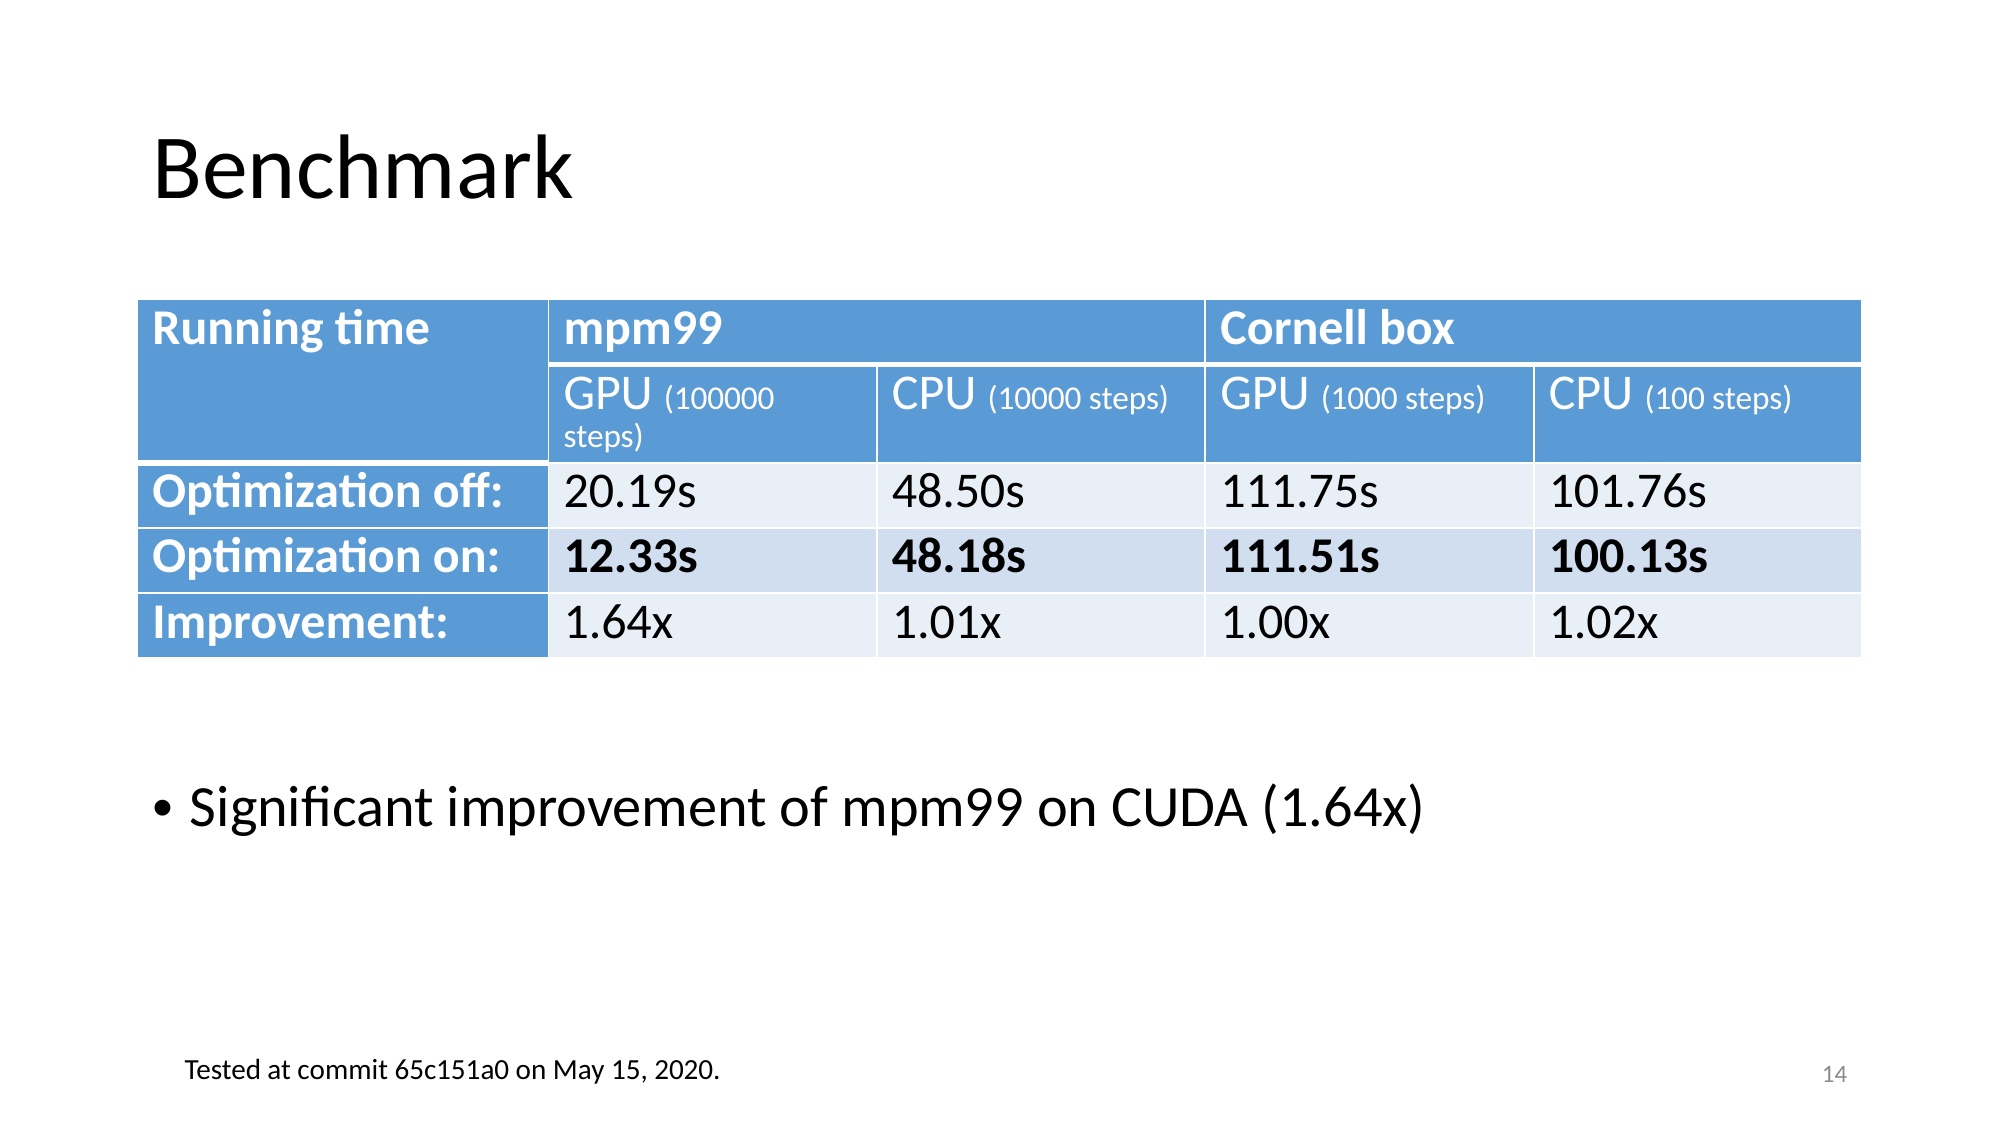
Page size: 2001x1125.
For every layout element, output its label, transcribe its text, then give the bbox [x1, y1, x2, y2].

table_cell GPU (100000 steps) [549, 367, 876, 462]
slide_number 14 [1412, 1042, 1863, 1103]
table_cell 111.51s [1206, 529, 1533, 592]
text_box Significant improvement of mpm99 on CUDA (1.64x) [137, 777, 1863, 1014]
table_cell 111.75s [1206, 464, 1533, 527]
table_cell 1.64x [549, 594, 876, 657]
table_cell 1.00x [1206, 594, 1533, 657]
table_cell 100.13s [1535, 529, 1861, 592]
table_cell 12.33s [549, 529, 876, 592]
title Benchmark [137, 59, 1863, 278]
table_header mpm99 [549, 300, 1204, 362]
table_cell 1.01x [878, 594, 1204, 657]
table_cell Optimization on: [138, 529, 548, 592]
table_cell Optimization off: [138, 466, 548, 527]
table_cell CPU (10000 steps) [878, 367, 1204, 462]
table_cell 48.50s [878, 464, 1204, 527]
table_cell CPU (100 steps) [1535, 367, 1861, 462]
text_box Tested at commit 65c151a0 on May 15, 2020. [169, 1042, 738, 1093]
table_cell 101.76s [1535, 464, 1861, 527]
table_header Cornell box [1206, 300, 1861, 362]
table_cell GPU (1000 steps) [1206, 367, 1533, 462]
table_header Running time [138, 300, 548, 460]
table_cell 1.02x [1535, 594, 1861, 657]
table_cell 20.19s [549, 464, 876, 527]
table_cell Improvement: [138, 594, 548, 657]
table_cell 48.18s [878, 529, 1204, 592]
